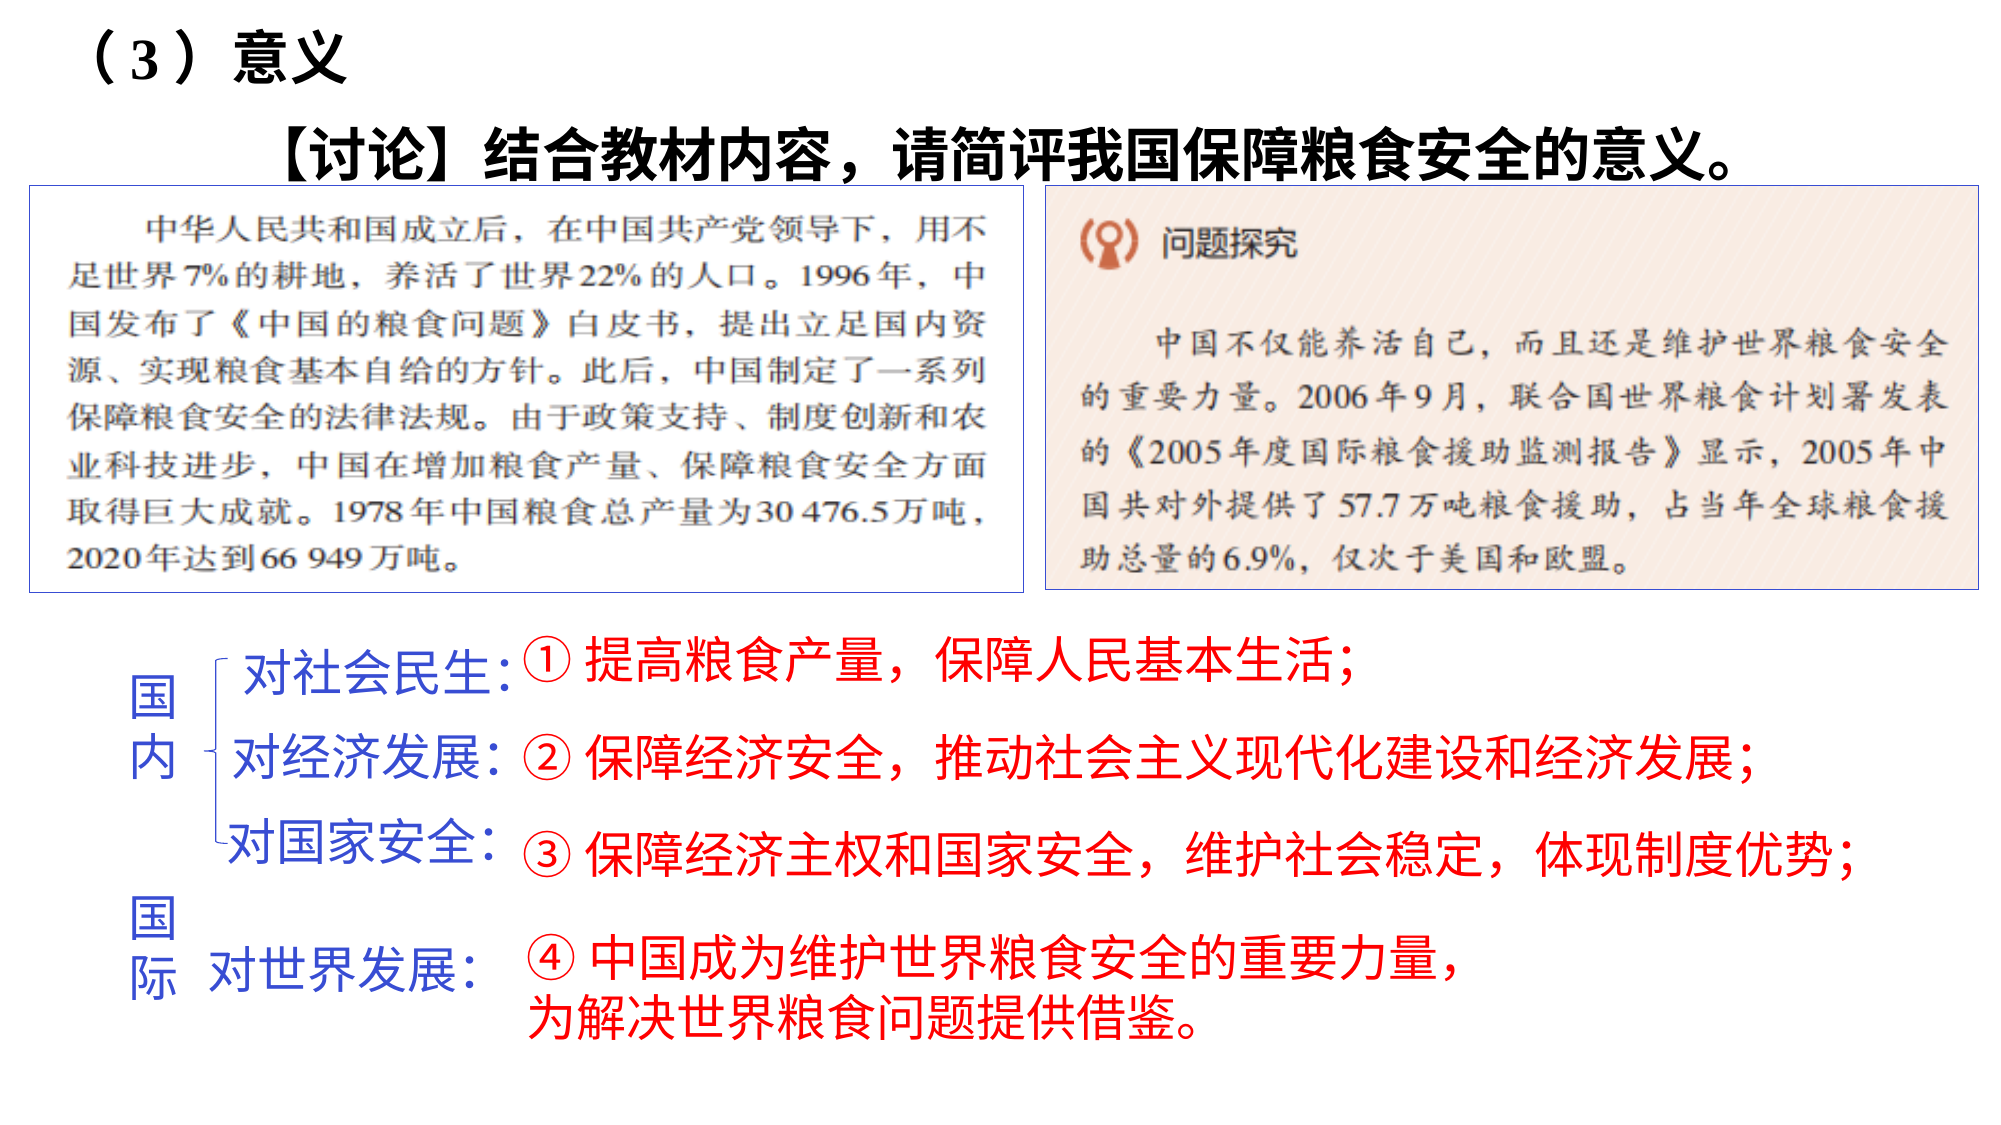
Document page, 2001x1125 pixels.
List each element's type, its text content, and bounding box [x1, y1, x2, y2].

text_box ④中国成为维护世界粮食安全的重要力量，为解决世界粮食问题提供借鉴。 [511, 919, 1488, 1054]
text_box ②保障经济安全，推动社会主义现代化建设和经济发展； [556, 718, 2000, 794]
text_box ③保障经济主权和国家安全，维护社会稳定，体现制度优势； [521, 815, 1990, 891]
text_box 【讨论】结合教材内容，请简评我国保障粮食安全的意义。 [92, 110, 1924, 196]
picture [29, 184, 1024, 594]
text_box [113, 879, 521, 1016]
picture [1045, 185, 1979, 590]
text_box （3）意义 [43, 13, 873, 99]
text_box ①提高粮食产量，保障人民基本生活； [508, 620, 1509, 696]
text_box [113, 633, 556, 879]
